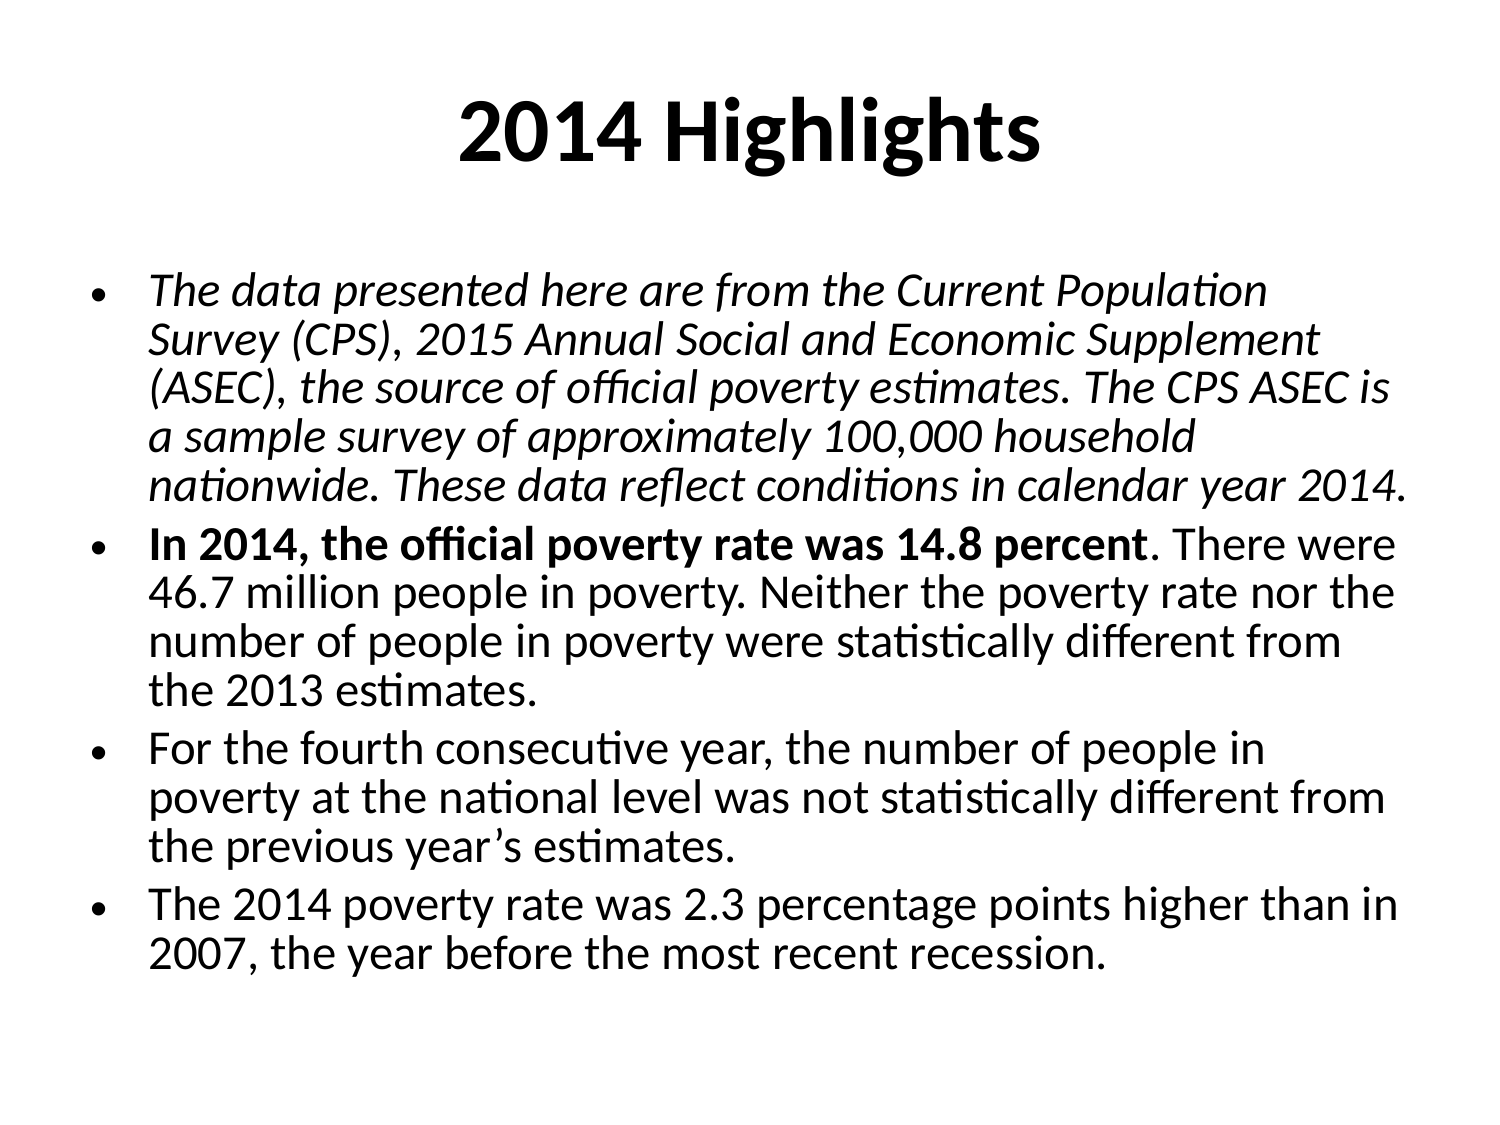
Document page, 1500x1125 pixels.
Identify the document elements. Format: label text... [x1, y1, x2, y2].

title 2014 Highlights [75, 45, 1425, 233]
list The data presented here are from the Current Population Survey (CPS), 2015 Annual Social and Economic Supplement (ASEC), the source of official poverty estimates. The CPS ASEC is a sample survey of approximately 100,000 household nationwide. These data reflect conditions in calendar year 2014. In 2014, the official poverty rate was 14.8 percent. There were 46.7 million people in poverty. Neither the poverty rate nor the number of people in poverty were statistically different from the 2013 estimates. For the fourth consecutive year, the number of people in poverty at the national level was not sta­tistically different from the previ­ous year’s estimates. The 2014 poverty rate was 2.3 percentage points higher than in 2007, the year before the most recent recession. [75, 262, 1425, 1005]
